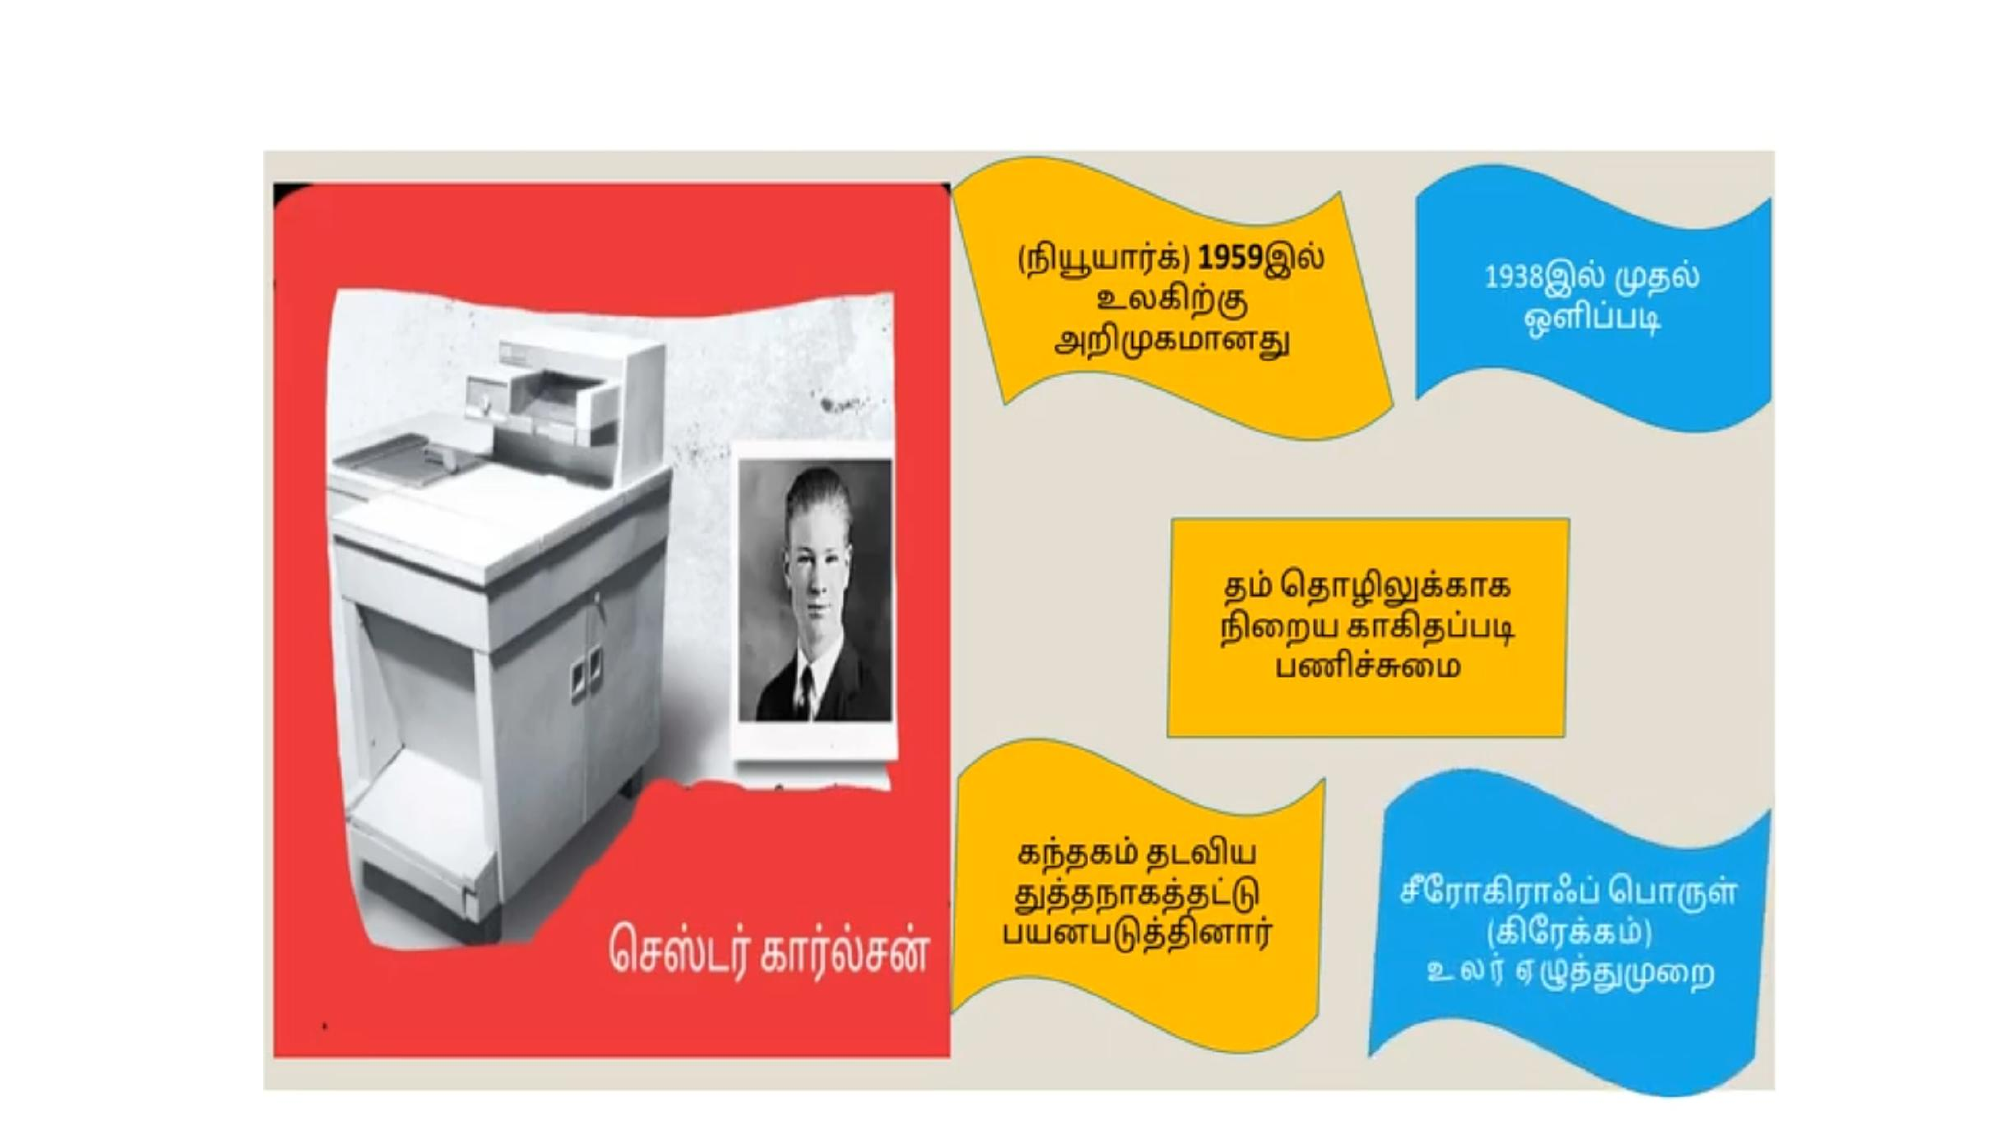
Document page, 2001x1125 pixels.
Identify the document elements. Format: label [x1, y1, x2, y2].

list [262, 115, 1779, 1125]
